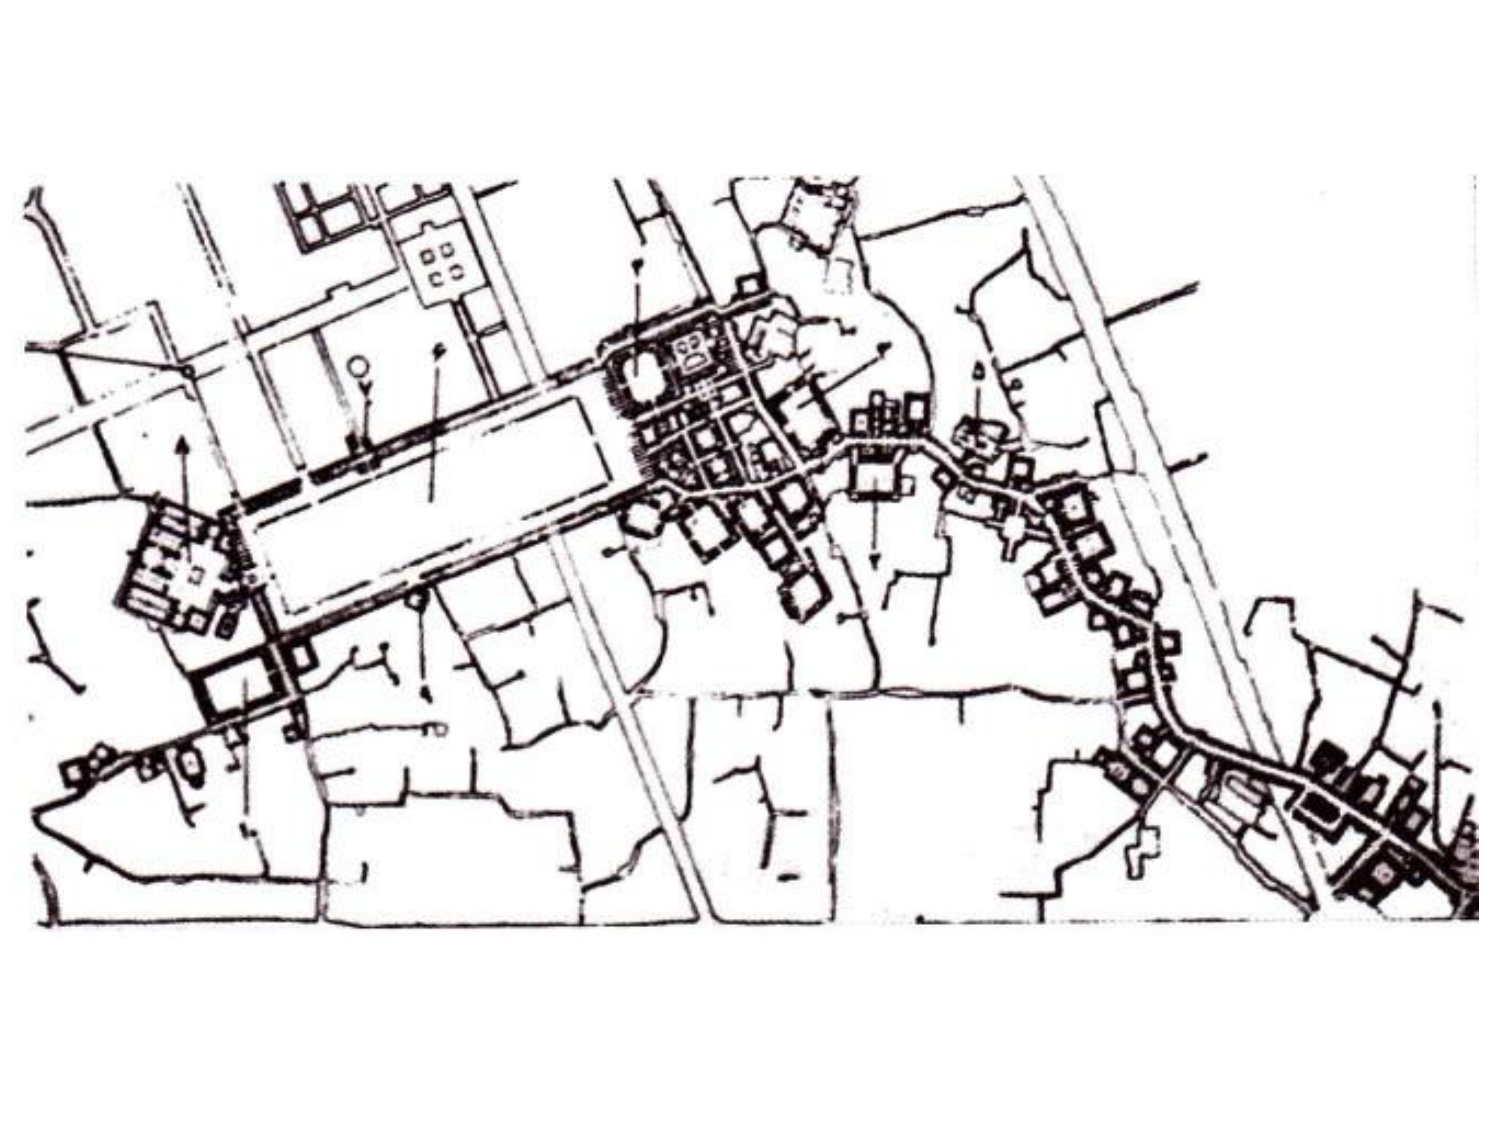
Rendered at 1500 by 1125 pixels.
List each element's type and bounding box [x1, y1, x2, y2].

picture [12, 174, 1479, 938]
